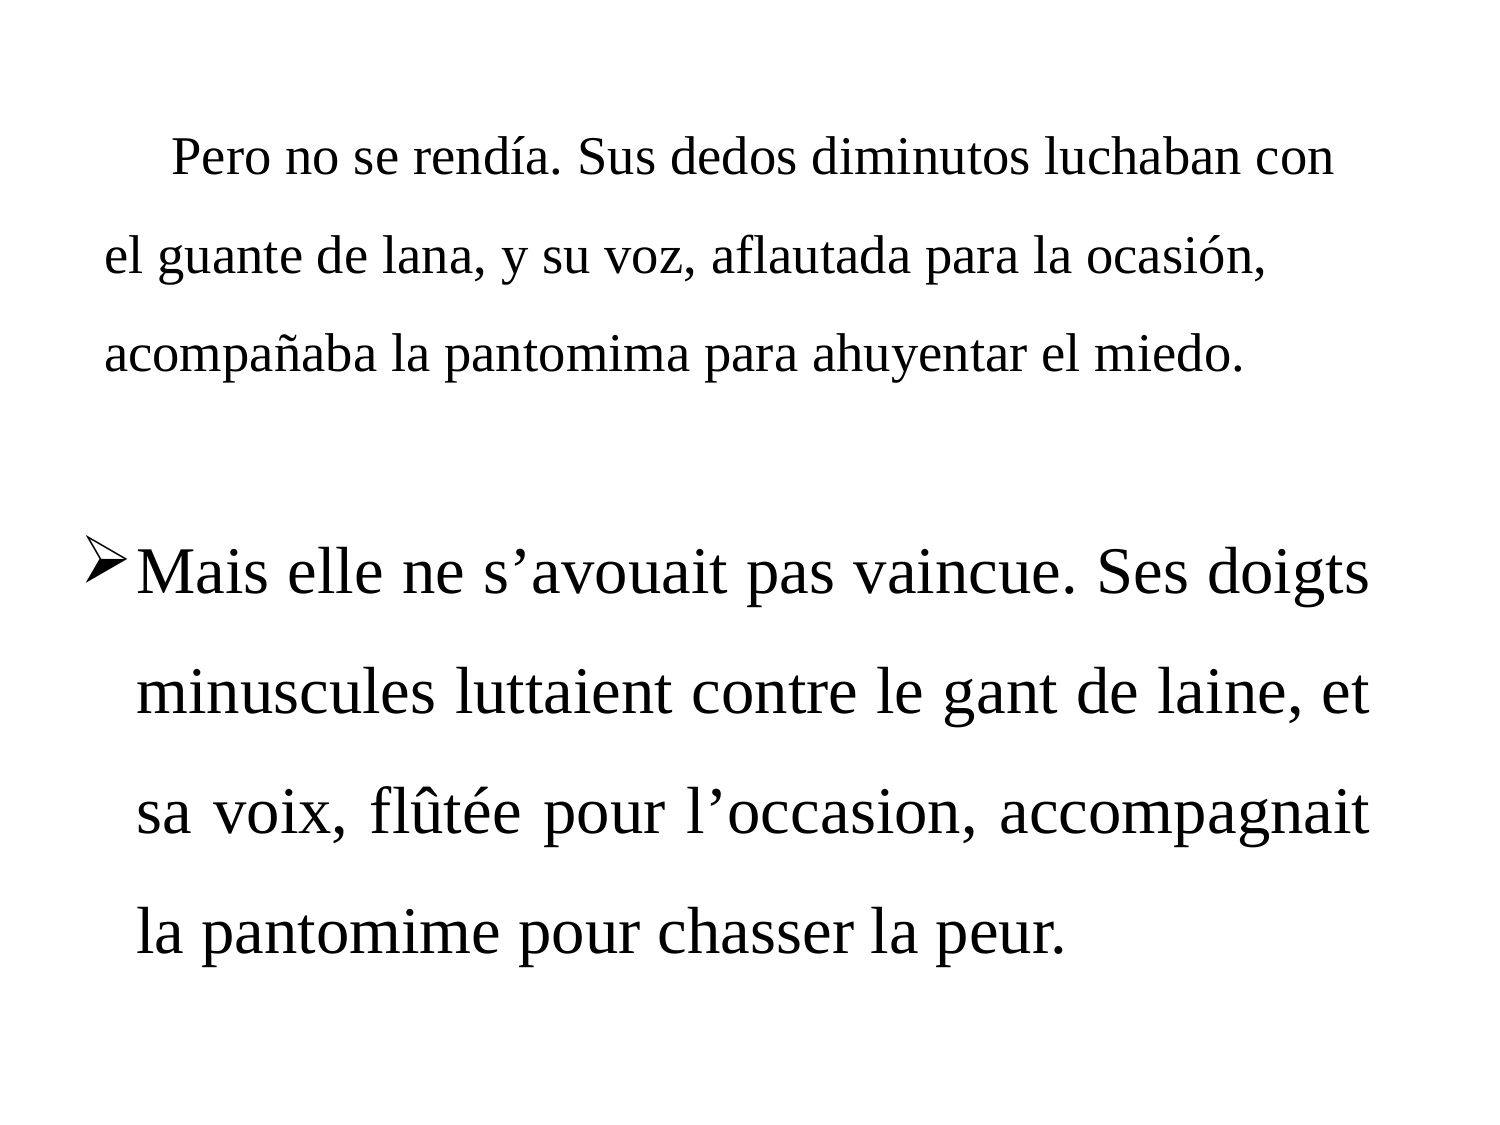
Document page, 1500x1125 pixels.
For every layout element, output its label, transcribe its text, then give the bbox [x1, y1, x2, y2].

subtitle Mais elle ne s’avouait pas vaincue. Ses doigts minuscules luttaient contre le gant de laine, et sa voix, flûtée pour l’occasion, accompagnait la pantomime pour chasser la peur. [64, 479, 1388, 1071]
title Pero no se rendía. Sus dedos diminutos luchaban con el guante de lana, y su voz, aflautada para la ocasión, acompañaba la pantomima para ahuyentar el miedo. [89, 66, 1388, 445]
